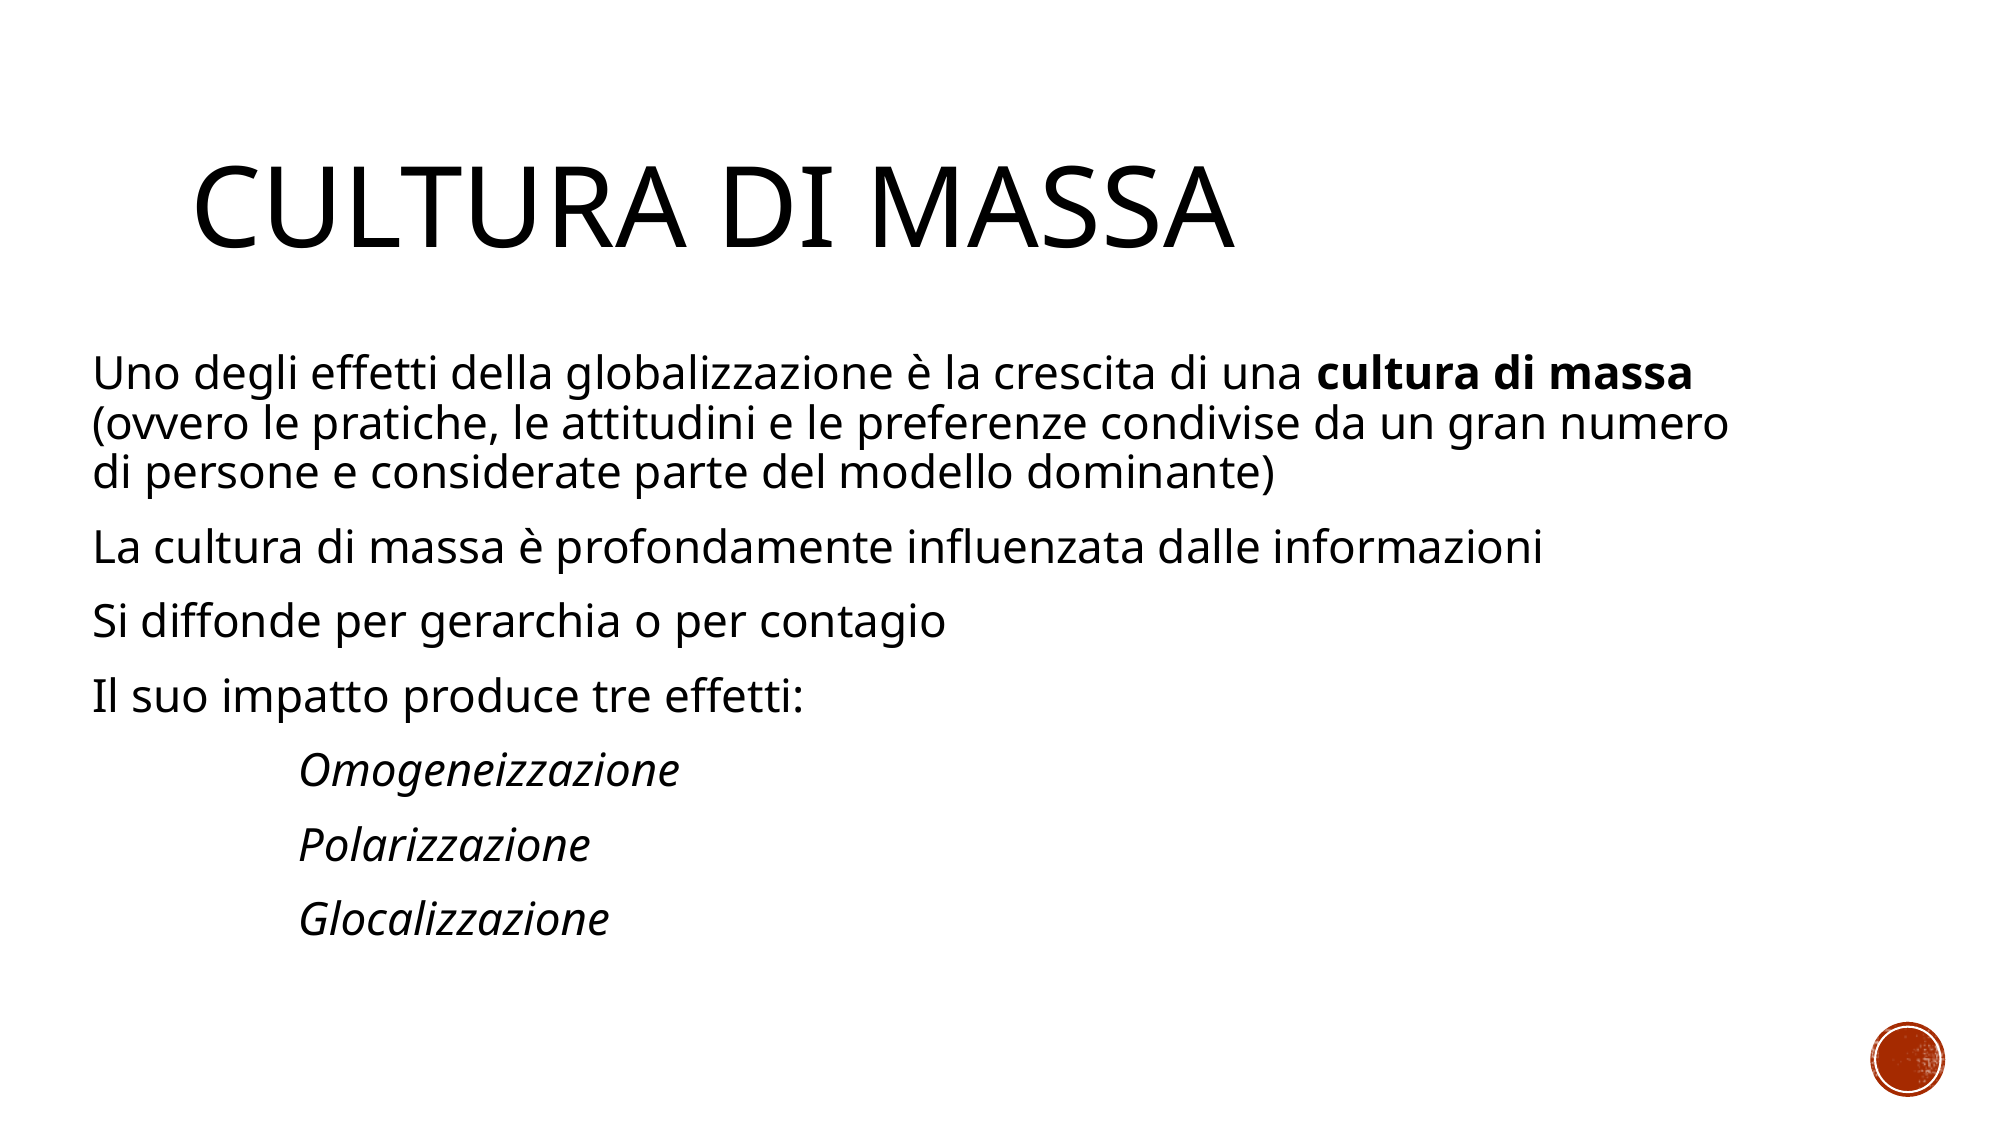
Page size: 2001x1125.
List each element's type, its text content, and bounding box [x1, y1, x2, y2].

title Cultura di massa [175, 79, 1826, 344]
list Uno degli effetti della globalizzazione è la crescita di una cultura di massa (ovvero le pratiche, le attitudini e le preferenze condivise da un gran numero di persone e considerate parte del modello dominante) La cultura di massa è profondamente influenzata dalle informazioni Si diffonde per gerarchia o per contagio Il suo impatto produce tre effetti: Omogeneizzazione Polarizzazione Glocalizzazione [77, 343, 1776, 1092]
